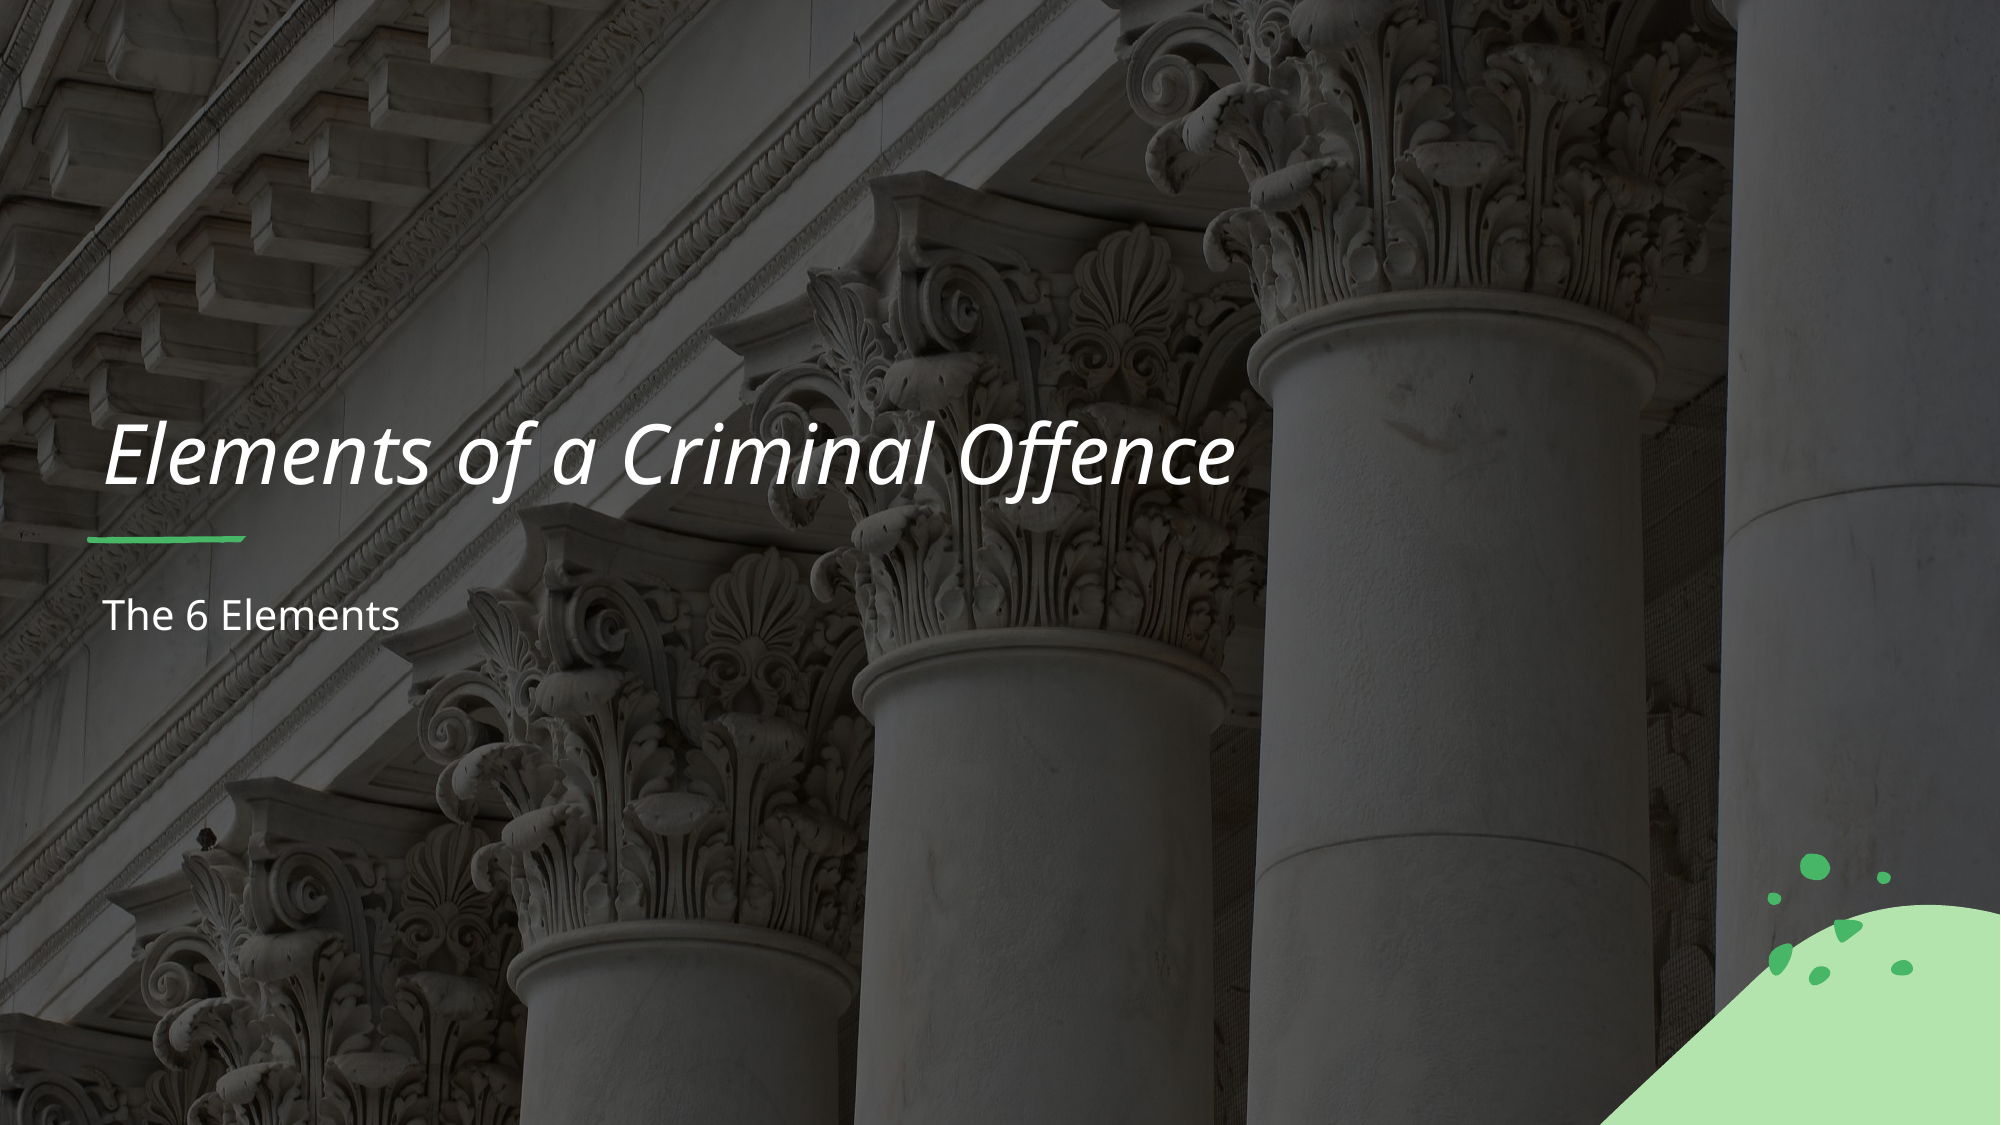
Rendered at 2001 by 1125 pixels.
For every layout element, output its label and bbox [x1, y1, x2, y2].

text_box [1767, 853, 1914, 986]
picture [0, 0, 2000, 1125]
text_box [86, 536, 247, 544]
